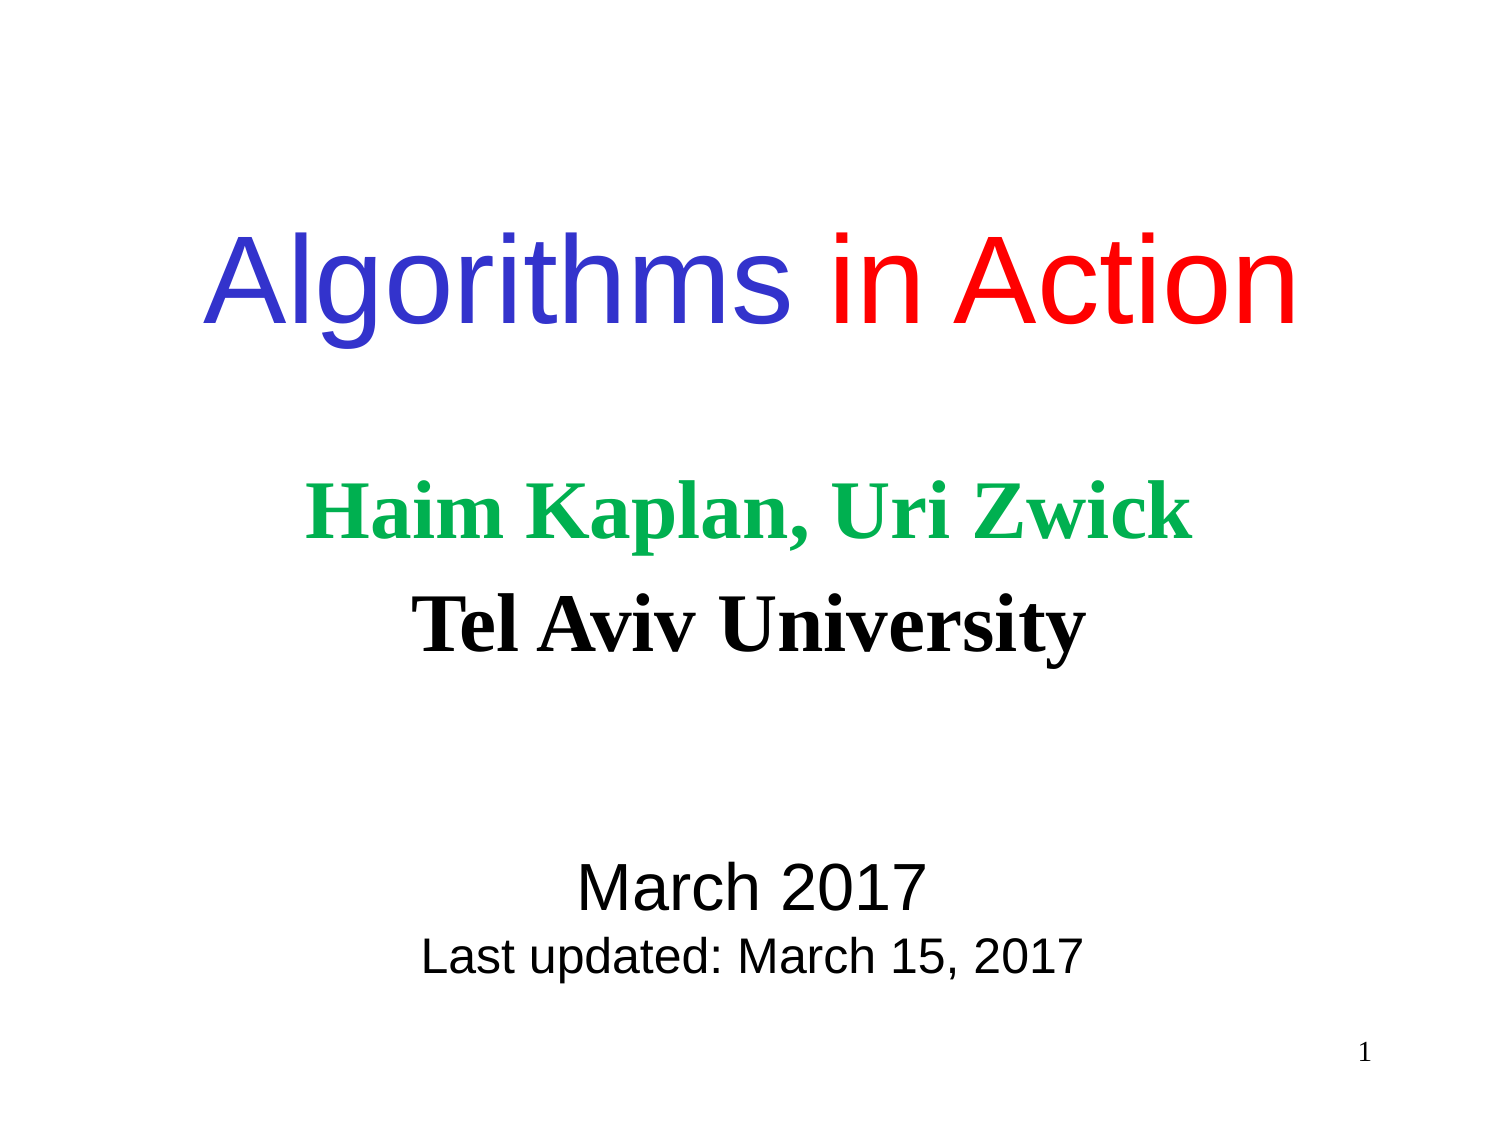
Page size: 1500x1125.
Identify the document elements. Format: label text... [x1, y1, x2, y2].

text_box March 2017 Last updated: March 15, 2017 [2, 836, 1500, 992]
text_box Algorithms in Action [2, 191, 1500, 357]
slide_number 1 [1074, 1024, 1388, 1101]
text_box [254, 447, 1246, 671]
